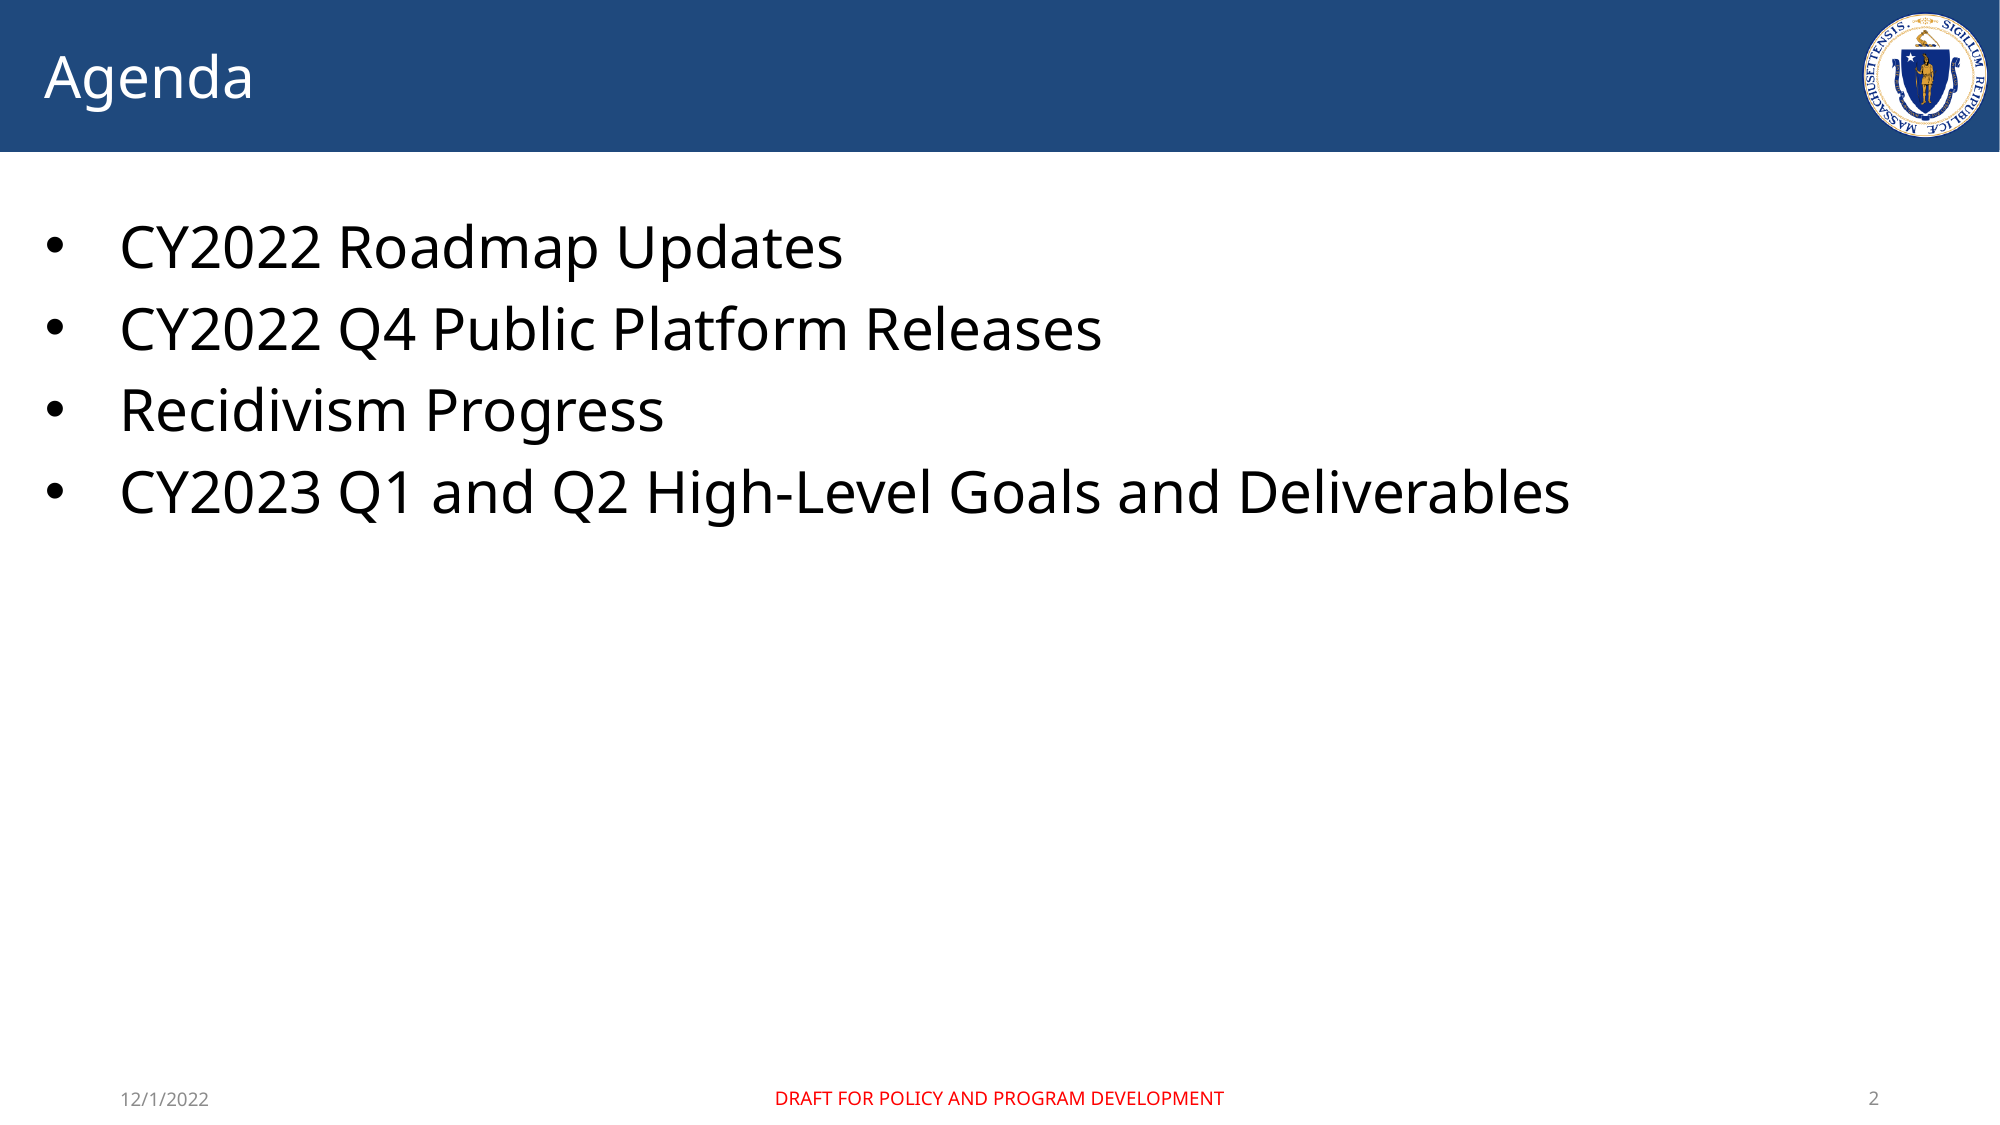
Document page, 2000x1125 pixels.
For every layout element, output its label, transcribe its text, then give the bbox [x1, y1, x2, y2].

title Agenda [24, 12, 1900, 138]
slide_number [99, 1069, 567, 1125]
slide_number 2 [1432, 1069, 1900, 1125]
footer DRAFT FOR POLICY AND PROGRAM DEVELOPMENT [683, 1069, 1317, 1125]
picture [1900, 12, 1988, 138]
list CY2022 Roadmap Updates CY2022 Q4 Public Platform Releases Recidivism Progress CY2023 Q1 and Q2 High-Level Goals and Deliverables [24, 200, 1963, 1005]
